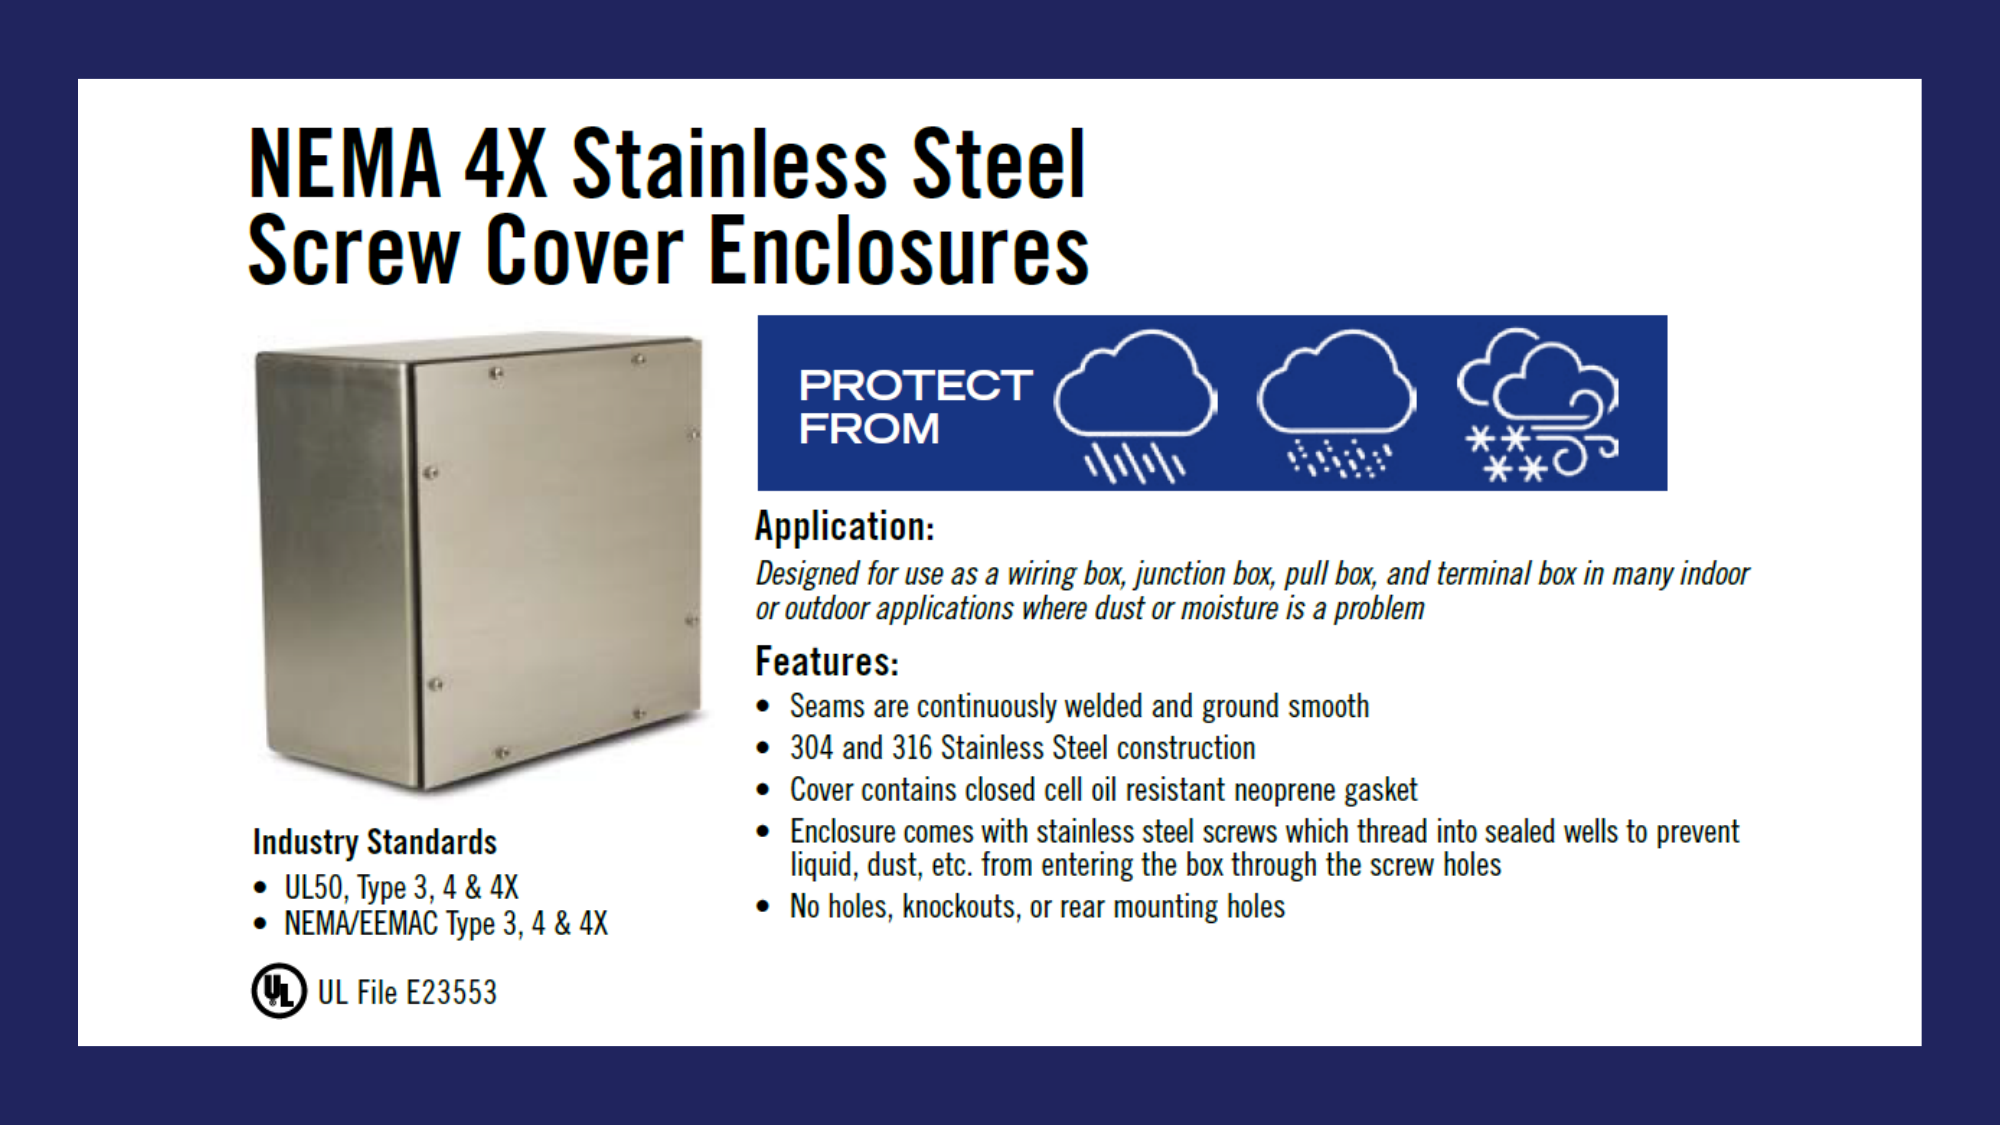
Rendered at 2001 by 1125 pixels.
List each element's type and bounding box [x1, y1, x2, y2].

text_box [0, 0, 2000, 1125]
picture [236, 105, 1764, 1020]
text_box [77, 78, 1923, 1047]
